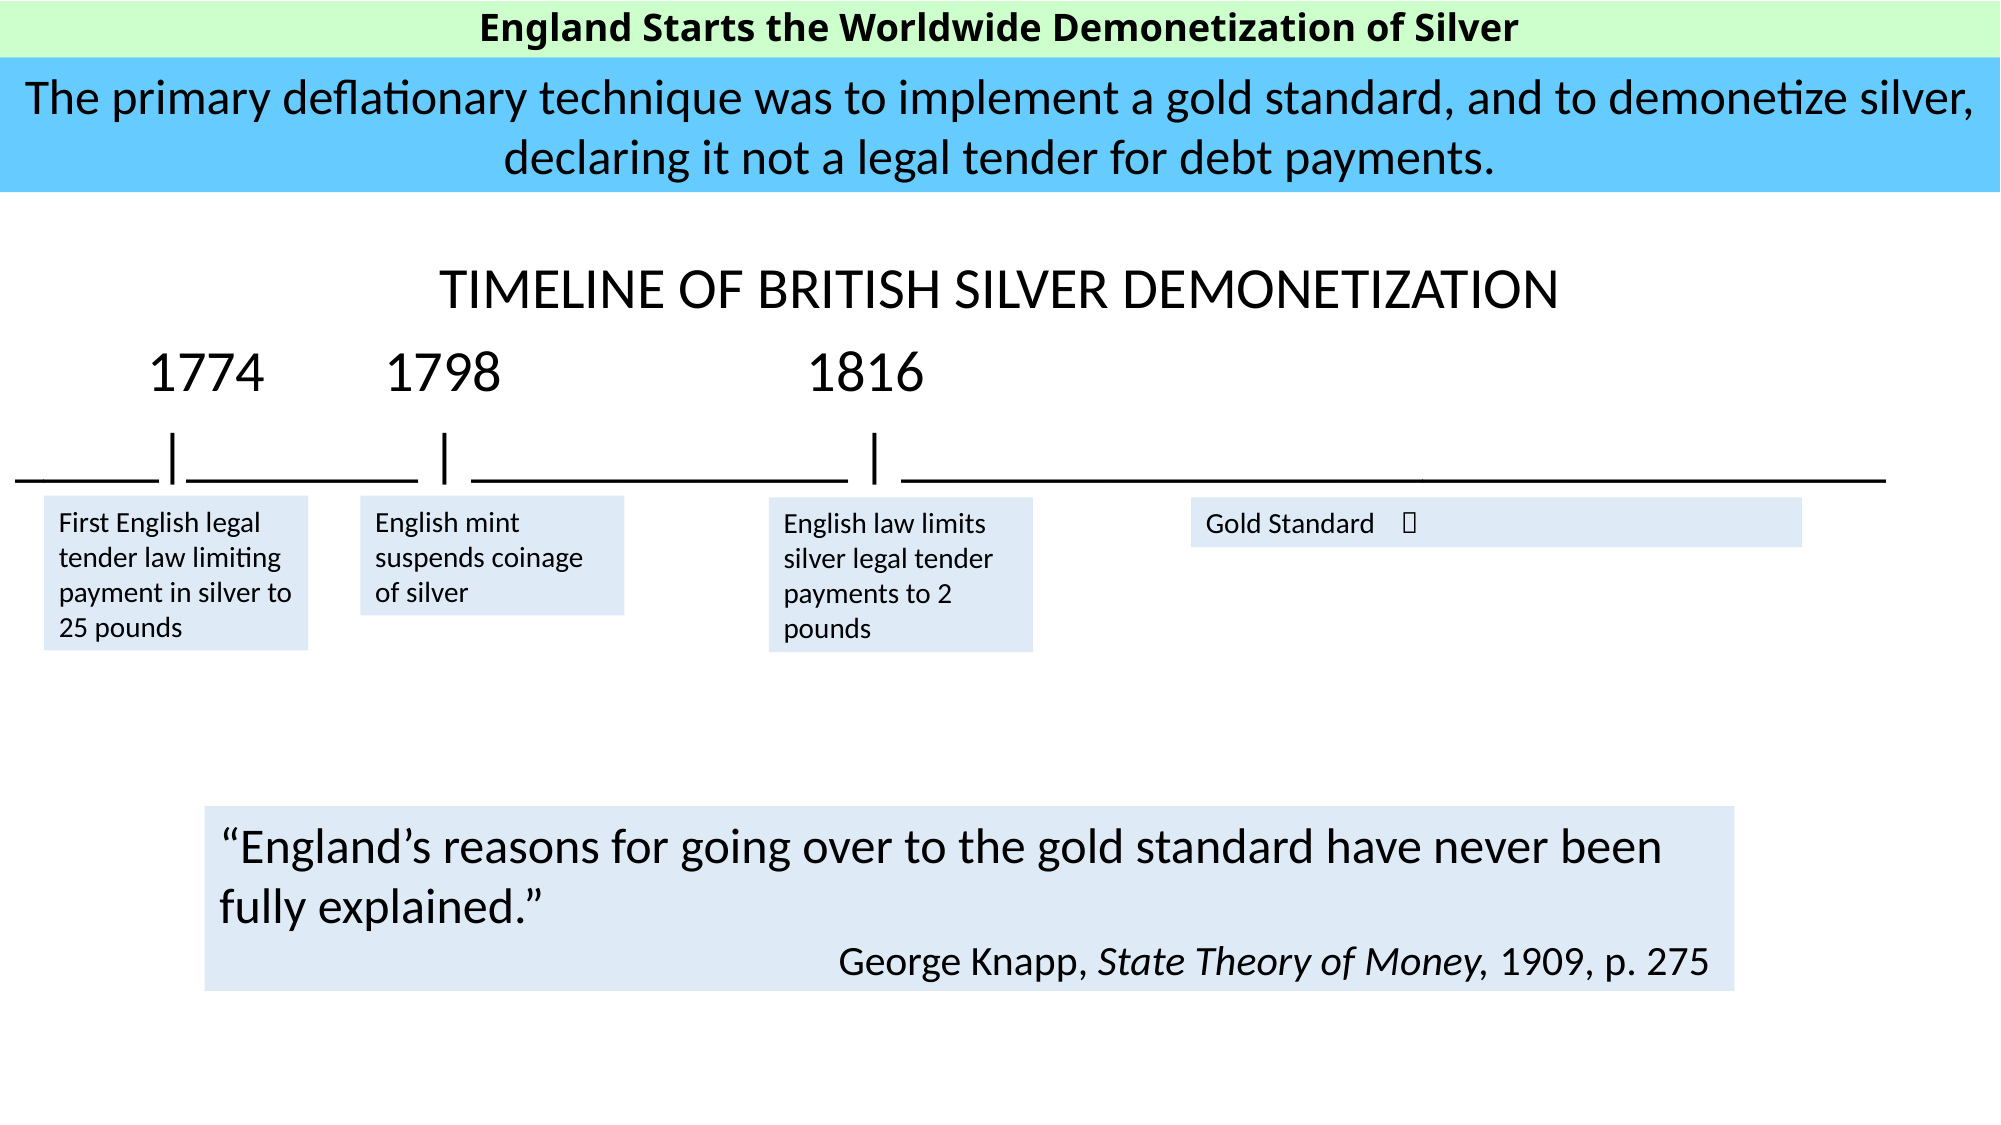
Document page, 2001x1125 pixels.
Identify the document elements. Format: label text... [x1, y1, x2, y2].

text_box Gold Standard  [1191, 497, 1802, 548]
text_box English mint suspends coinage of silver [360, 495, 625, 616]
text_box The primary deflationary technique was to implement a gold standard, and to demonetize silver, declaring it not a legal tender for debt payments. [0, 57, 2000, 193]
text_box “England’s reasons for going over to the gold standard have never been fully explained.” George Knapp, State Theory of Money, 1909, p. 275 [204, 806, 1735, 991]
list TIMELINE OF BRITISH SILVER DEMONETIZATION 1774 1798 1816 _____|________ | _____________ | __________________________________ [0, 250, 2000, 1125]
text_box First English legal tender law limiting payment in silver to 25 pounds [44, 495, 309, 651]
text_box English law limits silver legal tender payments to 2 pounds [768, 497, 1033, 653]
text_box England Starts the Worldwide Demonetization of Silver [0, 1, 2000, 57]
